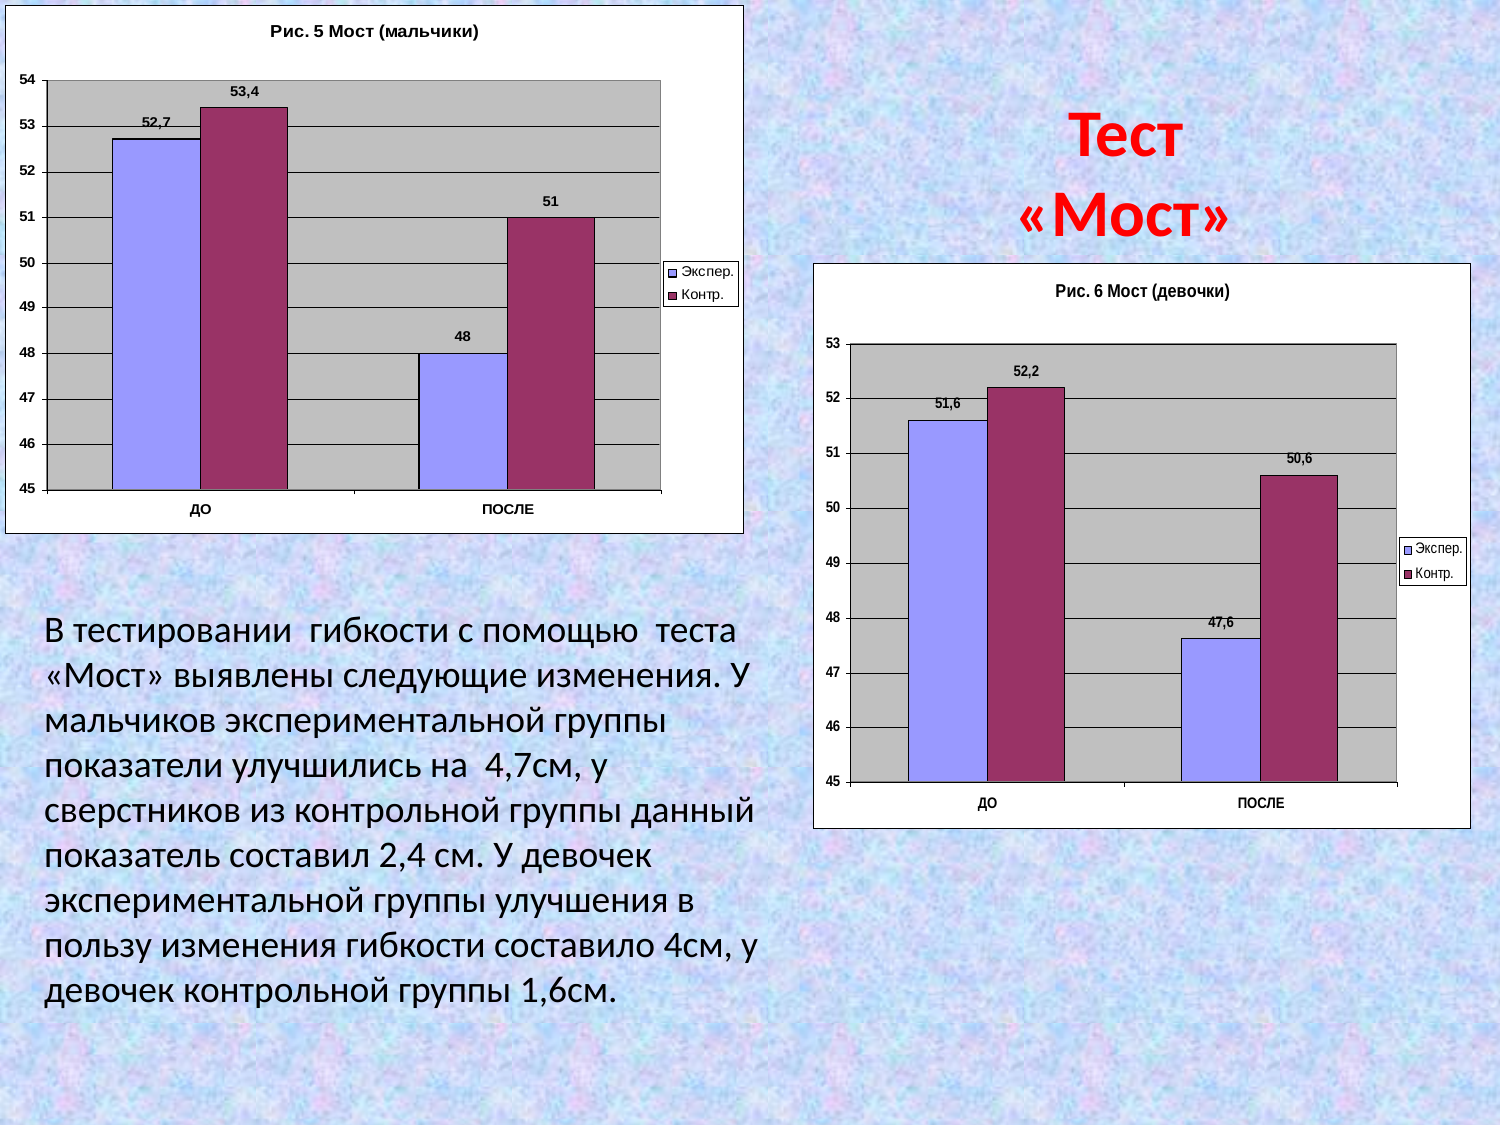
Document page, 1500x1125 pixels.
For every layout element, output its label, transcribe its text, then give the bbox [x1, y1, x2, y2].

picture [0, 0, 1500, 1125]
text_box В тестировании гибкости с помощью теста «Мост» выявлены следующие изменения. У мальчиков экспериментальной группы показатели улучшились на 4,7см, у сверстников из контрольной группы данный показатель составил 2,4 см. У девочек экспериментальной группы улучшения в пользу изменения гибкости составило 4см, у девочек контрольной группы 1,6см. [29, 597, 780, 1018]
text_box Тест «Мост» [985, 81, 1266, 256]
